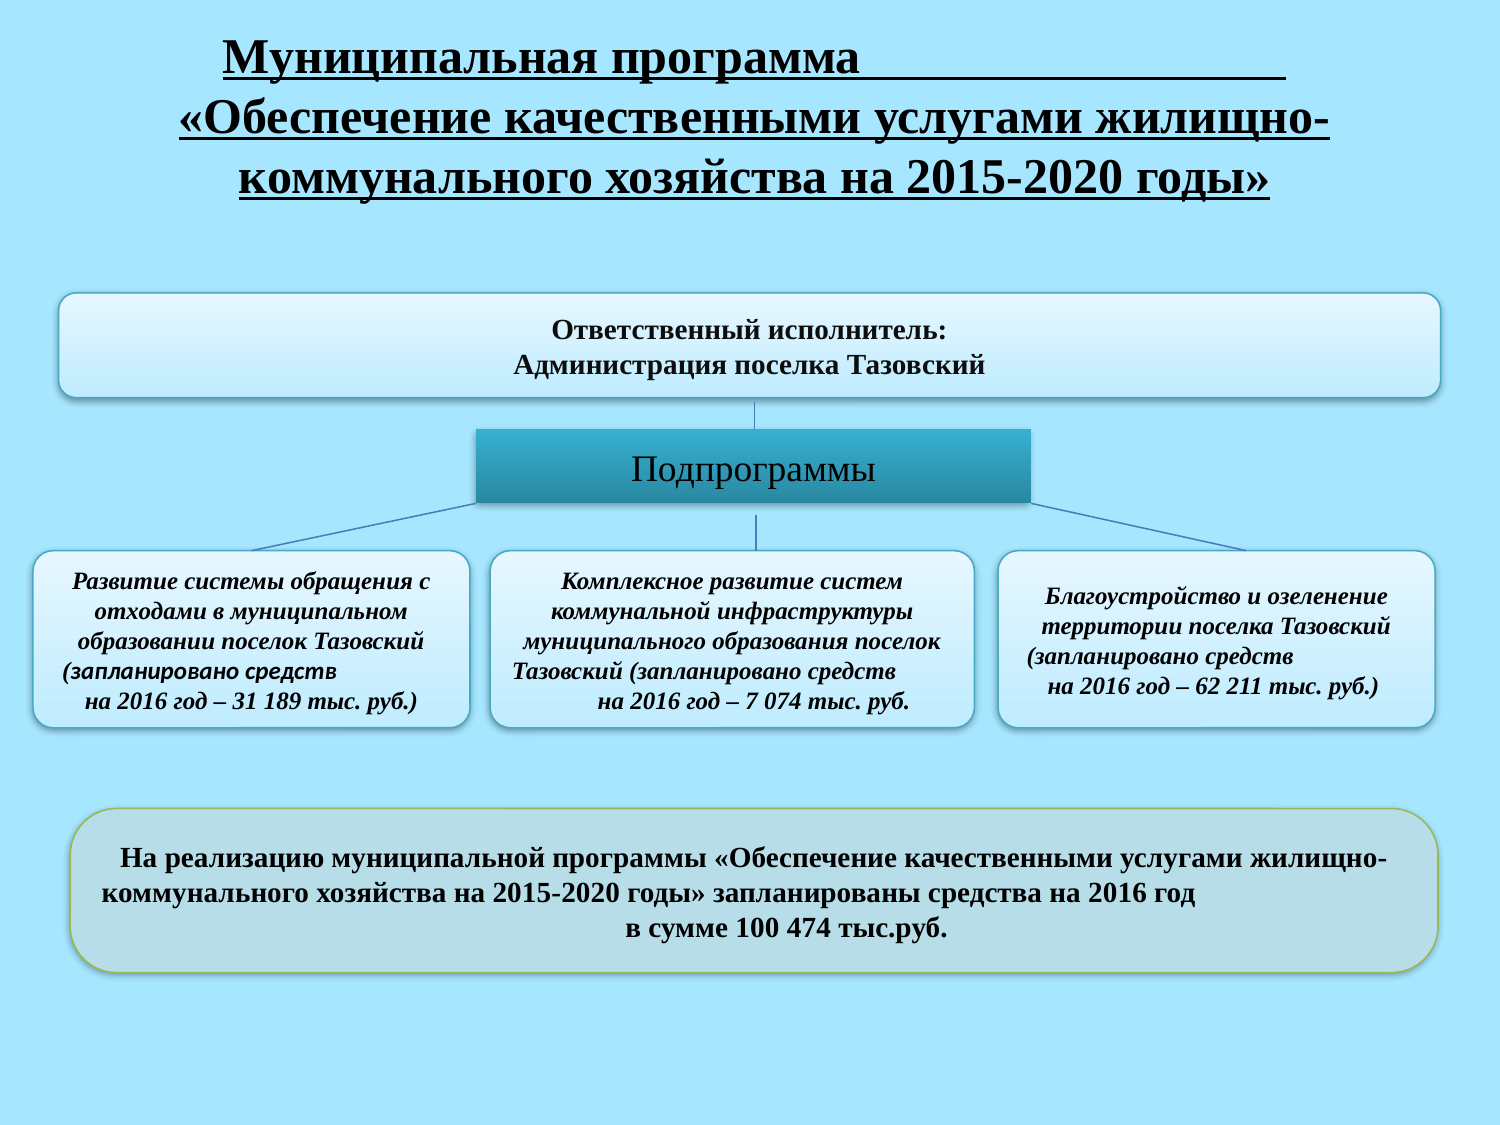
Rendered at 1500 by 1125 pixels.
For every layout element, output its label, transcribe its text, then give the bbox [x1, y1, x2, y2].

text_box Муниципальная программа «Обеспечение качественными услугами жилищно-коммунального хозяйства на 2015-2020 годы» [117, 70, 1393, 158]
text_box Подпрограммы [475, 428, 1032, 504]
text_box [1030, 503, 1247, 551]
text_box На реализацию муниципальной программы «Обеспечение качественными услугами жилищно-коммунального хозяйства на 2015-2020 годы» запланированы средства на 2016 год в сумме 100 474 тыс.руб. [69, 807, 1439, 974]
text_box Комплексное развитие систем коммунальной инфраструктуры муниципального образования поселок Тазовский (запланировано средств на 2016 год – 7 074 тыс. руб. [489, 549, 976, 729]
text_box Развитие системы обращения с отходами в муниципальном образовании поселок Тазовский (запланировано средств на 2016 год – 31 189 тыс. руб.) [32, 549, 471, 729]
text_box Благоустройство и озеленение территории поселка Тазовский (запланировано средств на 2016 год – 62 211 тыс. руб.) [997, 549, 1436, 729]
text_box Ответственный исполнитель: Администрация поселка Тазовский [57, 292, 1442, 399]
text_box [251, 503, 477, 551]
